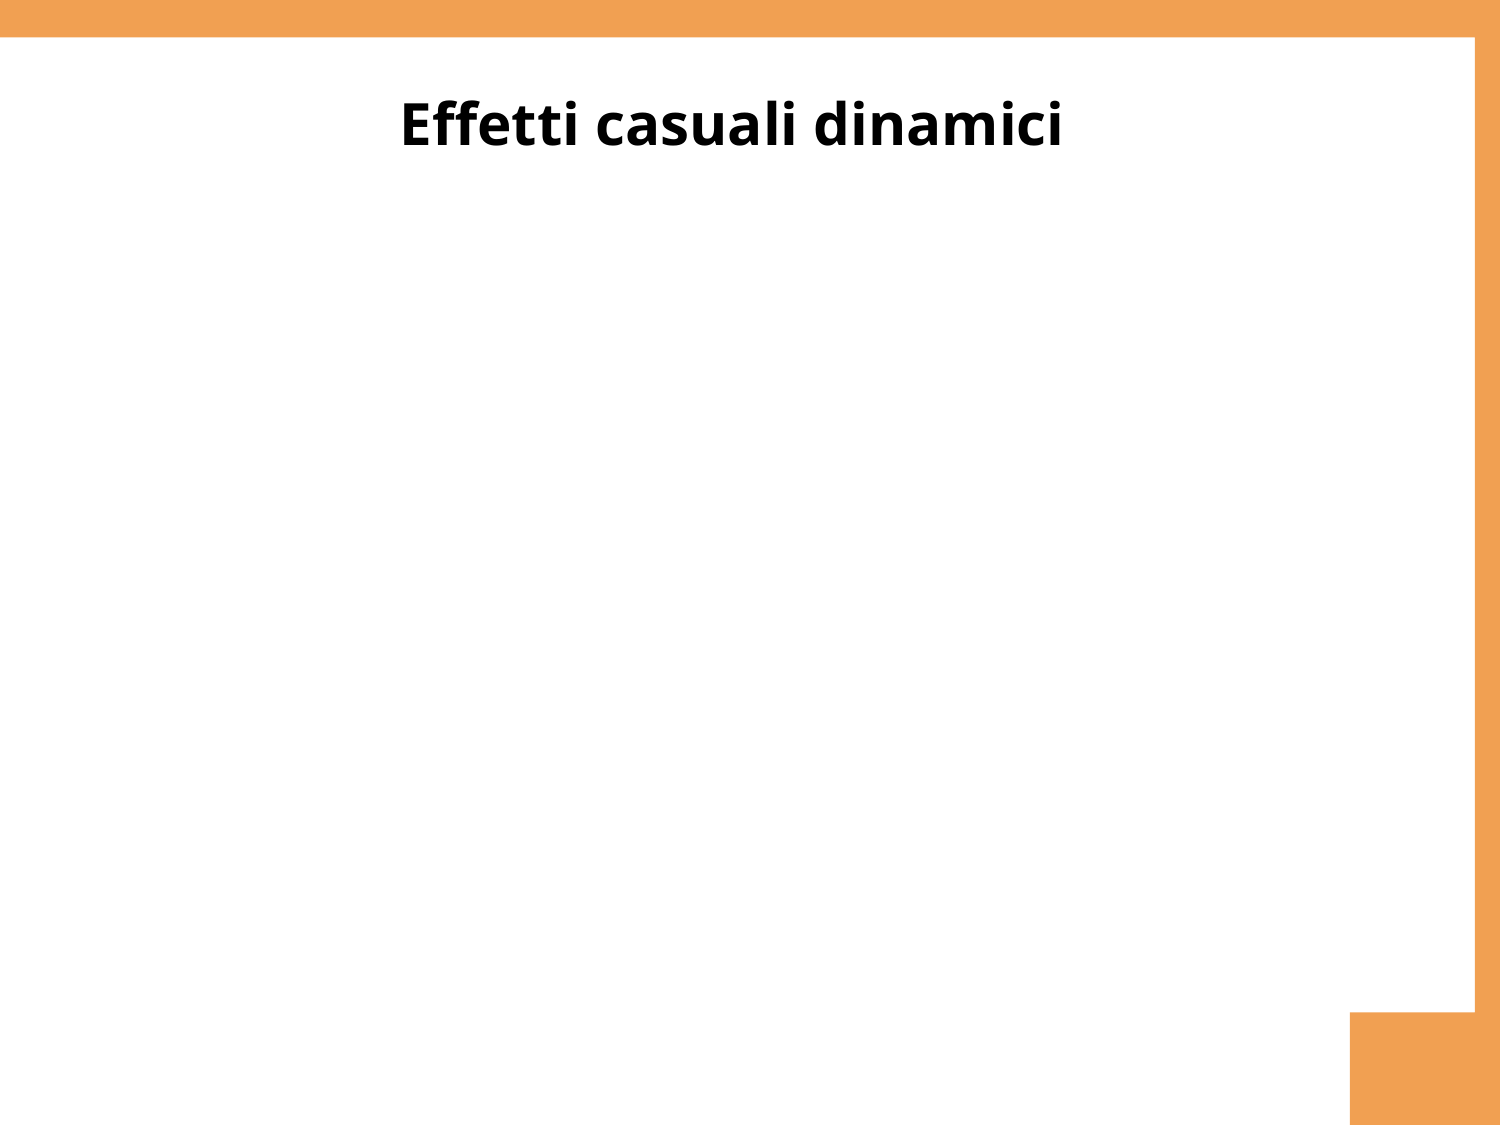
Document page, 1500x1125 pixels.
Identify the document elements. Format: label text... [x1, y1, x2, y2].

title Effetti casuali dinamici [399, 87, 1437, 120]
